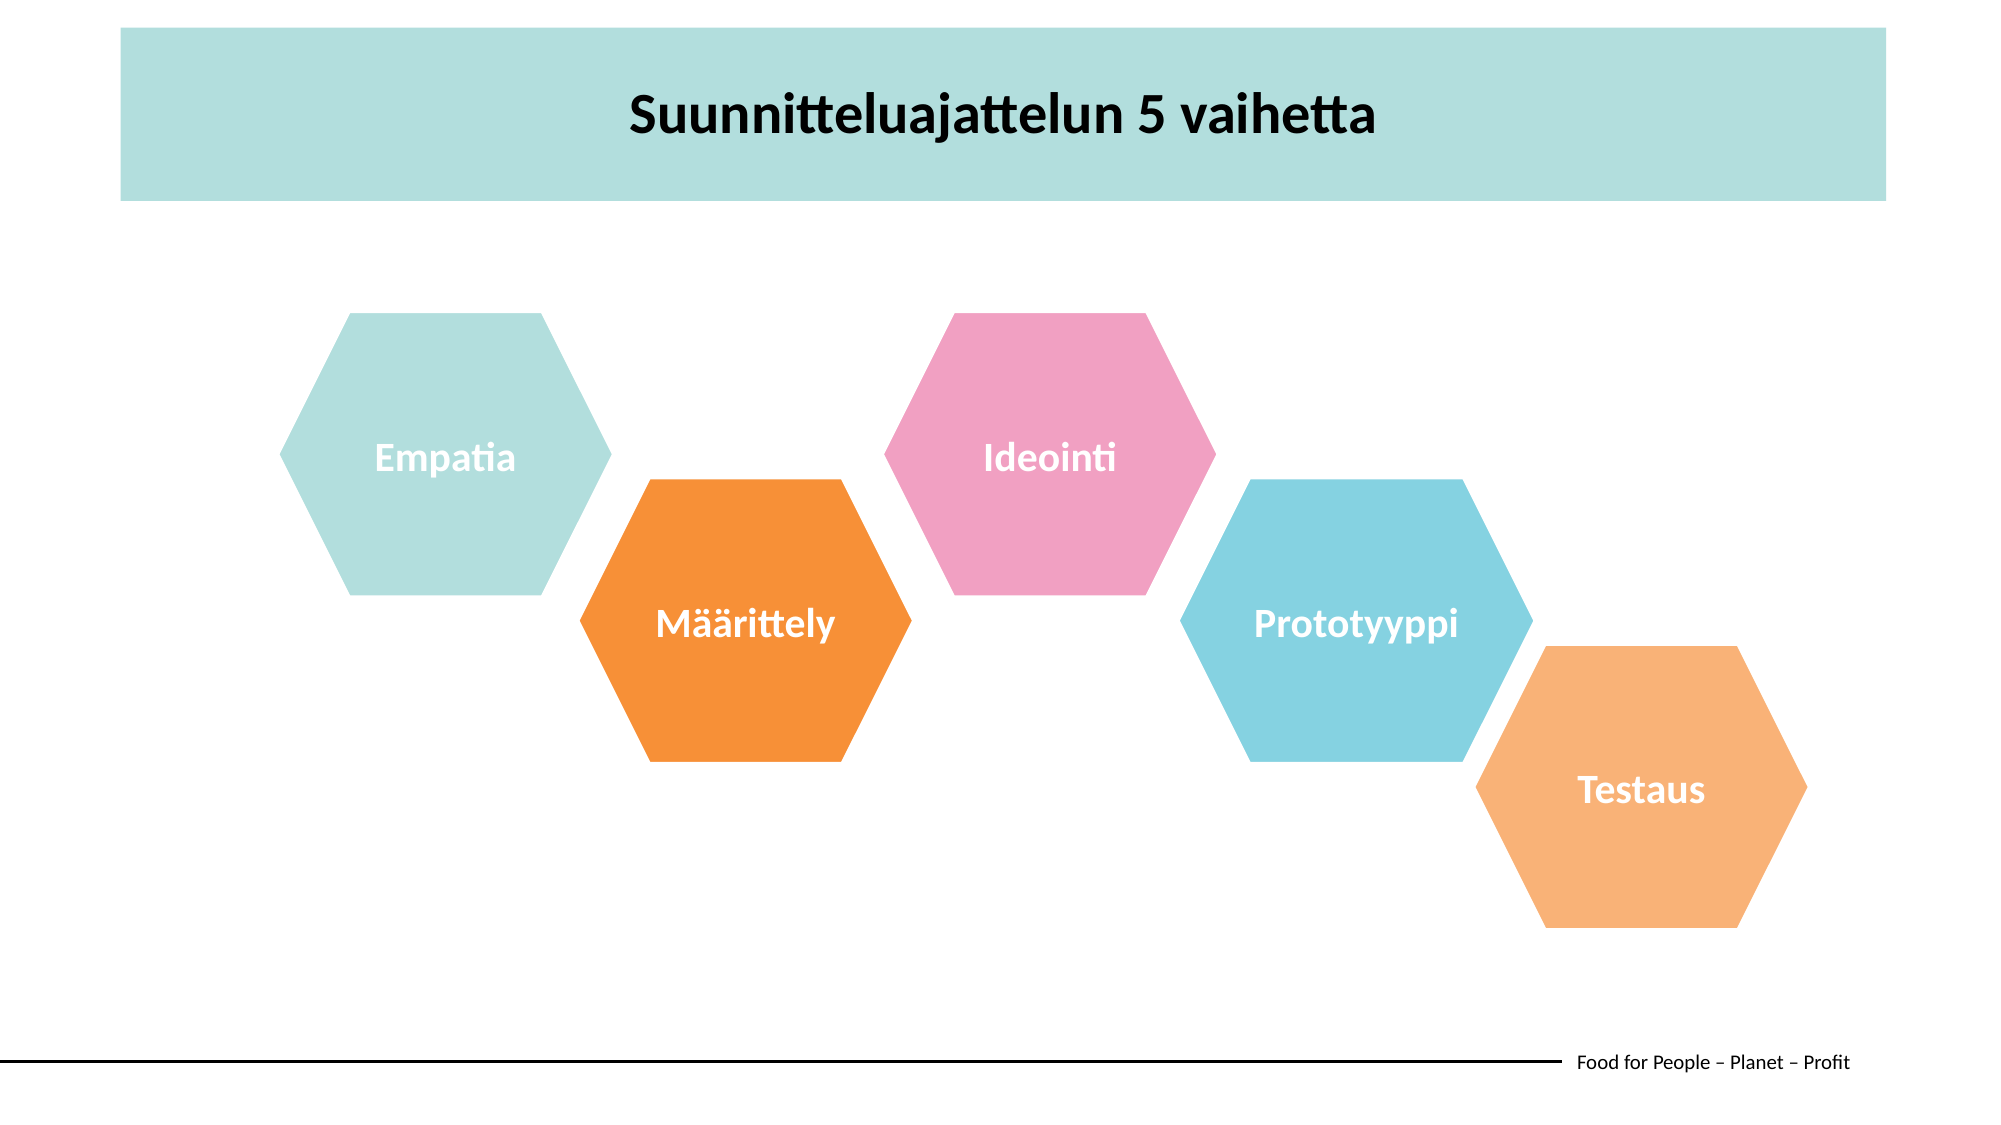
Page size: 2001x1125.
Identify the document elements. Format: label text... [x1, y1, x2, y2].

text_box Määrittely [577, 477, 915, 764]
text_box Suunnitteluajattelun 5 vaihetta [120, 27, 1887, 201]
text_box Testaus [1473, 643, 1810, 931]
text_box Prototyyppi [1177, 477, 1536, 764]
text_box Empatia [277, 311, 615, 598]
text_box Ideointi [881, 311, 1219, 598]
